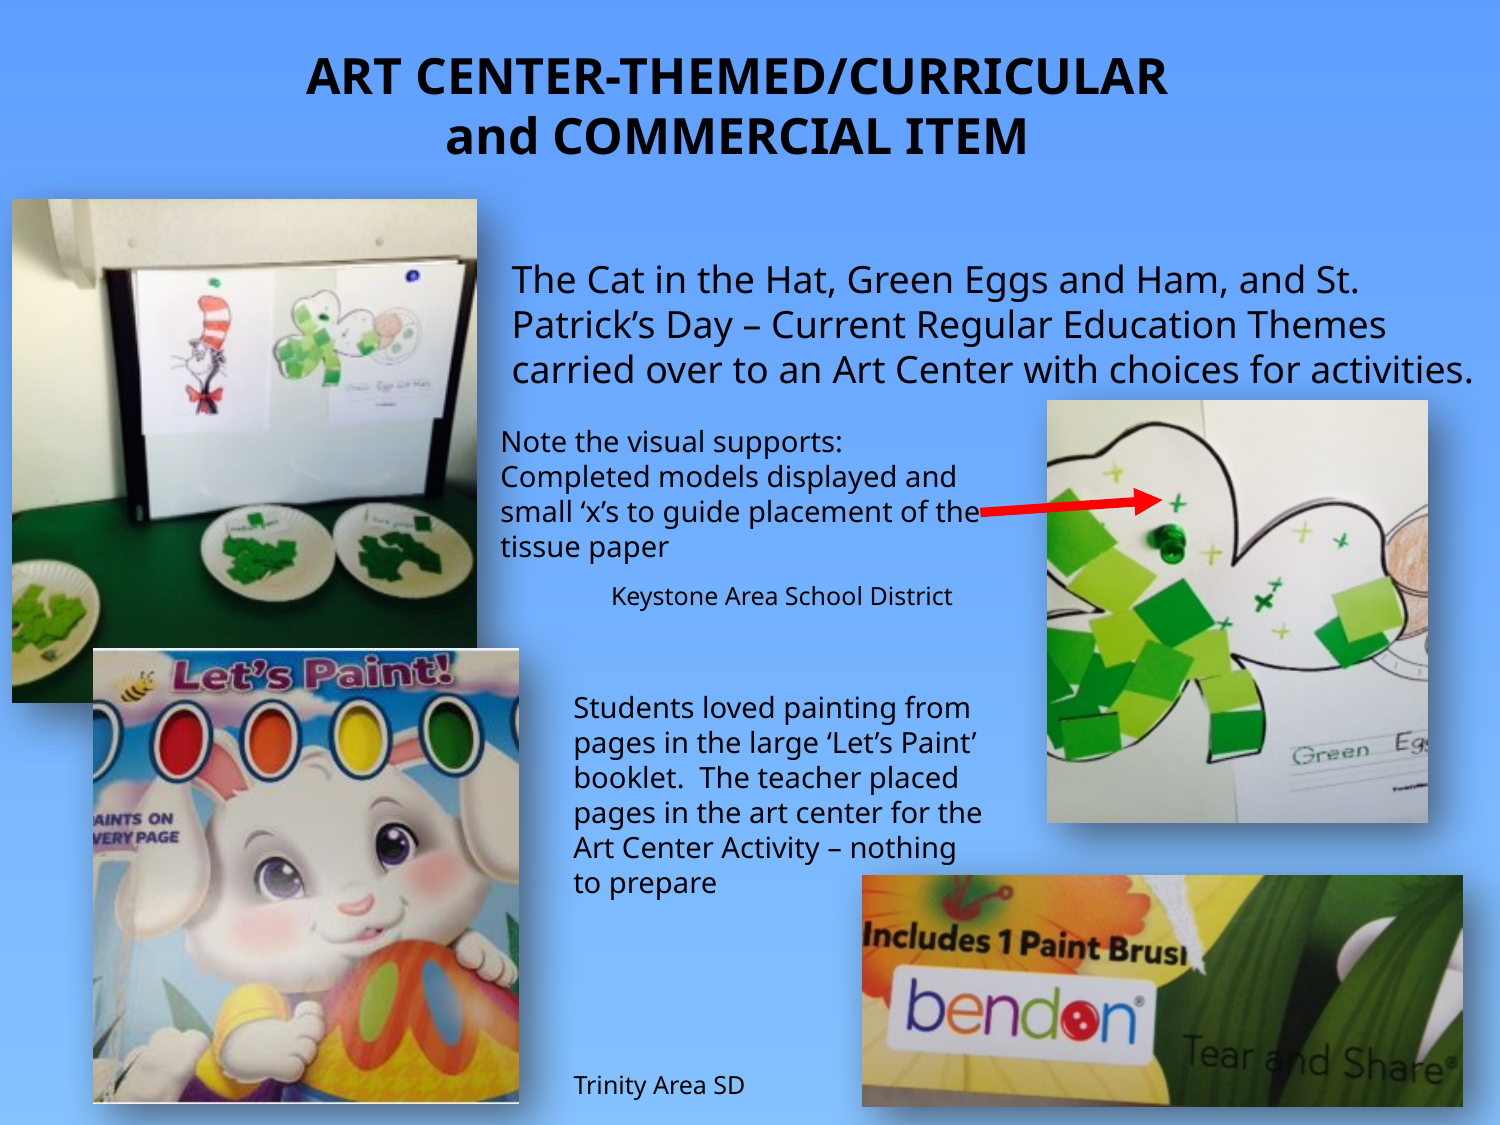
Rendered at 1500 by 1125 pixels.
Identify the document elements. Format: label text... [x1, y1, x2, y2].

picture [11, 199, 520, 1104]
text_box Note the visual supports: Completed models displayed and small ‘x’s to guide placement of the tissue paper [485, 416, 1022, 571]
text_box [980, 499, 1163, 513]
picture [862, 875, 1463, 1108]
picture [1047, 400, 1428, 824]
text_box ART CENTER-THEMED/CURRICULAR and COMMERCIAL ITEM [262, 37, 1213, 173]
text_box Trinity Area SD [558, 1062, 813, 1108]
text_box The Cat in the Hat, Green Eggs and Ham, and St. Patrick’s Day – Current Regular Education Themes carried over to an Art Center with choices for activities. [496, 248, 1495, 399]
text_box Keystone Area School District [596, 573, 1022, 619]
text_box Students loved painting from pages in the large ‘Let’s Paint’ booklet. The teacher placed pages in the art center for the Art Center Activity – nothing to prepare [558, 681, 1005, 907]
